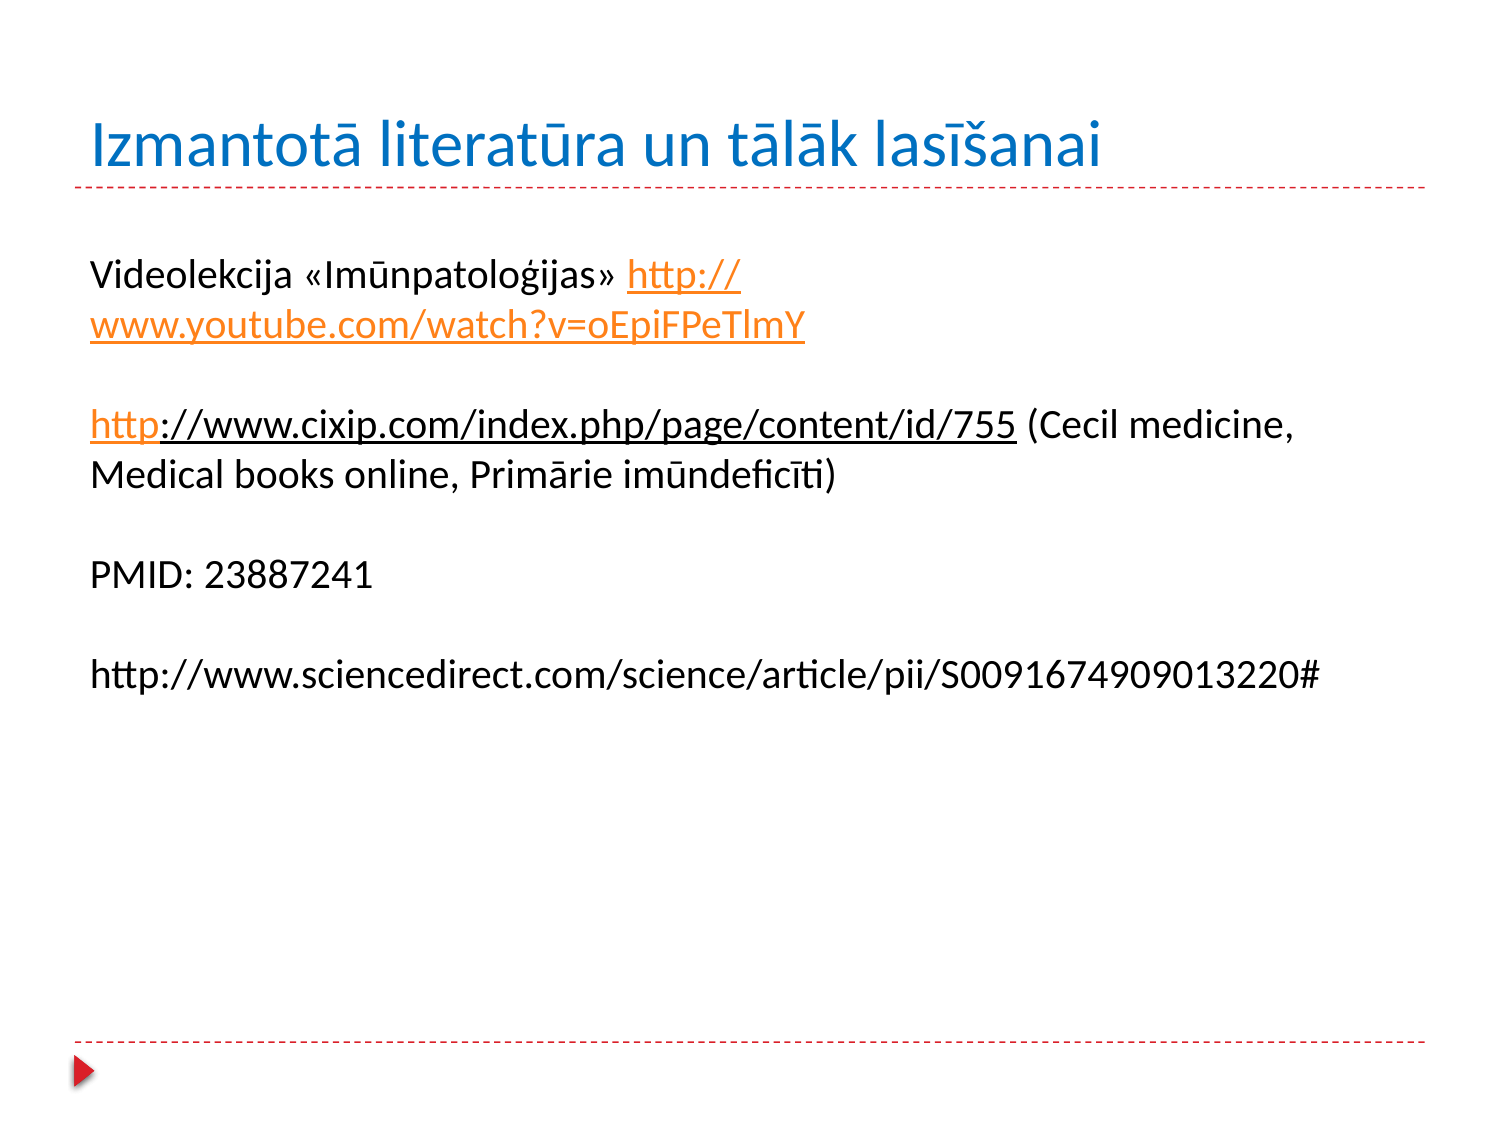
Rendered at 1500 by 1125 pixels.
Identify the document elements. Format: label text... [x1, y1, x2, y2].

title Izmantotā literatūra un tālāk lasīšanai [74, 37, 1426, 188]
text_box Videolekcija «Imūnpatoloģijas» http://www.youtube.com/watch?v=oEpiFPeTlmY http://www.cixip.com/index.php/page/content/id/755 (Cecil medicine, Medical books online, Primārie imūndeficīti) PMID: 23887241 http://www.sciencedirect.com/science/article/pii/S0091674909013220# [74, 239, 1425, 805]
